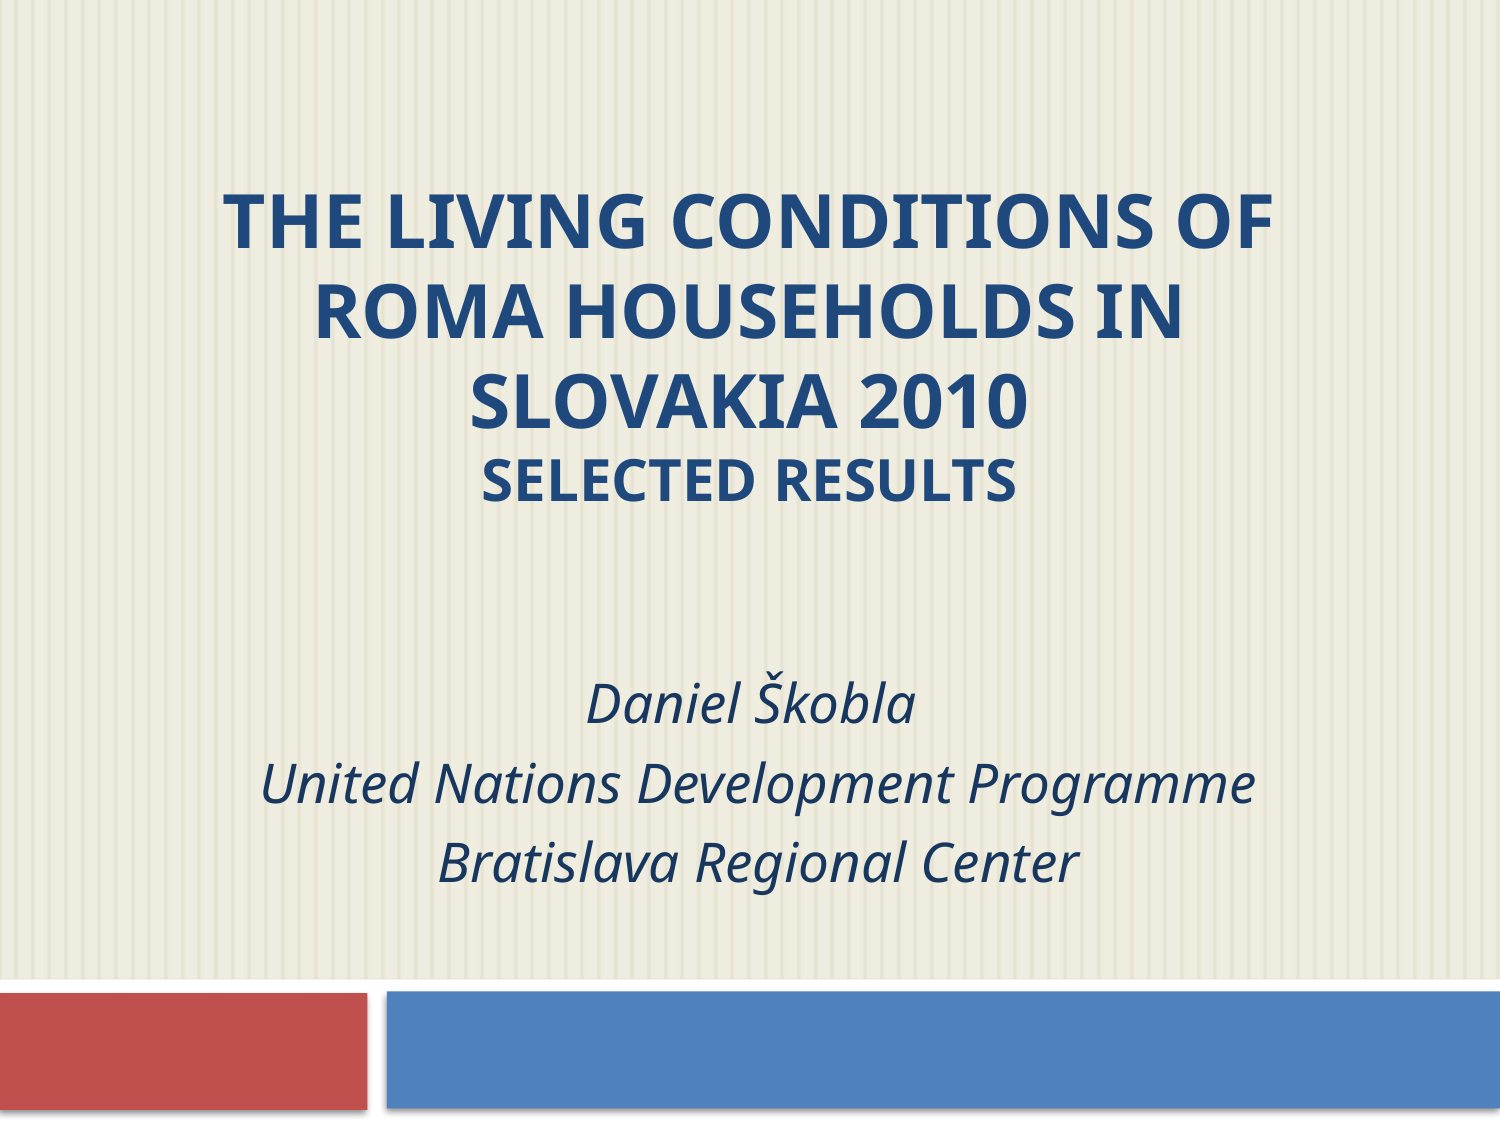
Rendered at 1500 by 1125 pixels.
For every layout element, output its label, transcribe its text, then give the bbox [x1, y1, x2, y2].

subtitle Daniel Škobla United Nations Development Programme Bratislava Regional Center [225, 637, 1275, 925]
title the Living conditions of roma households in slovakia 2010 Selected results [112, 208, 1388, 591]
